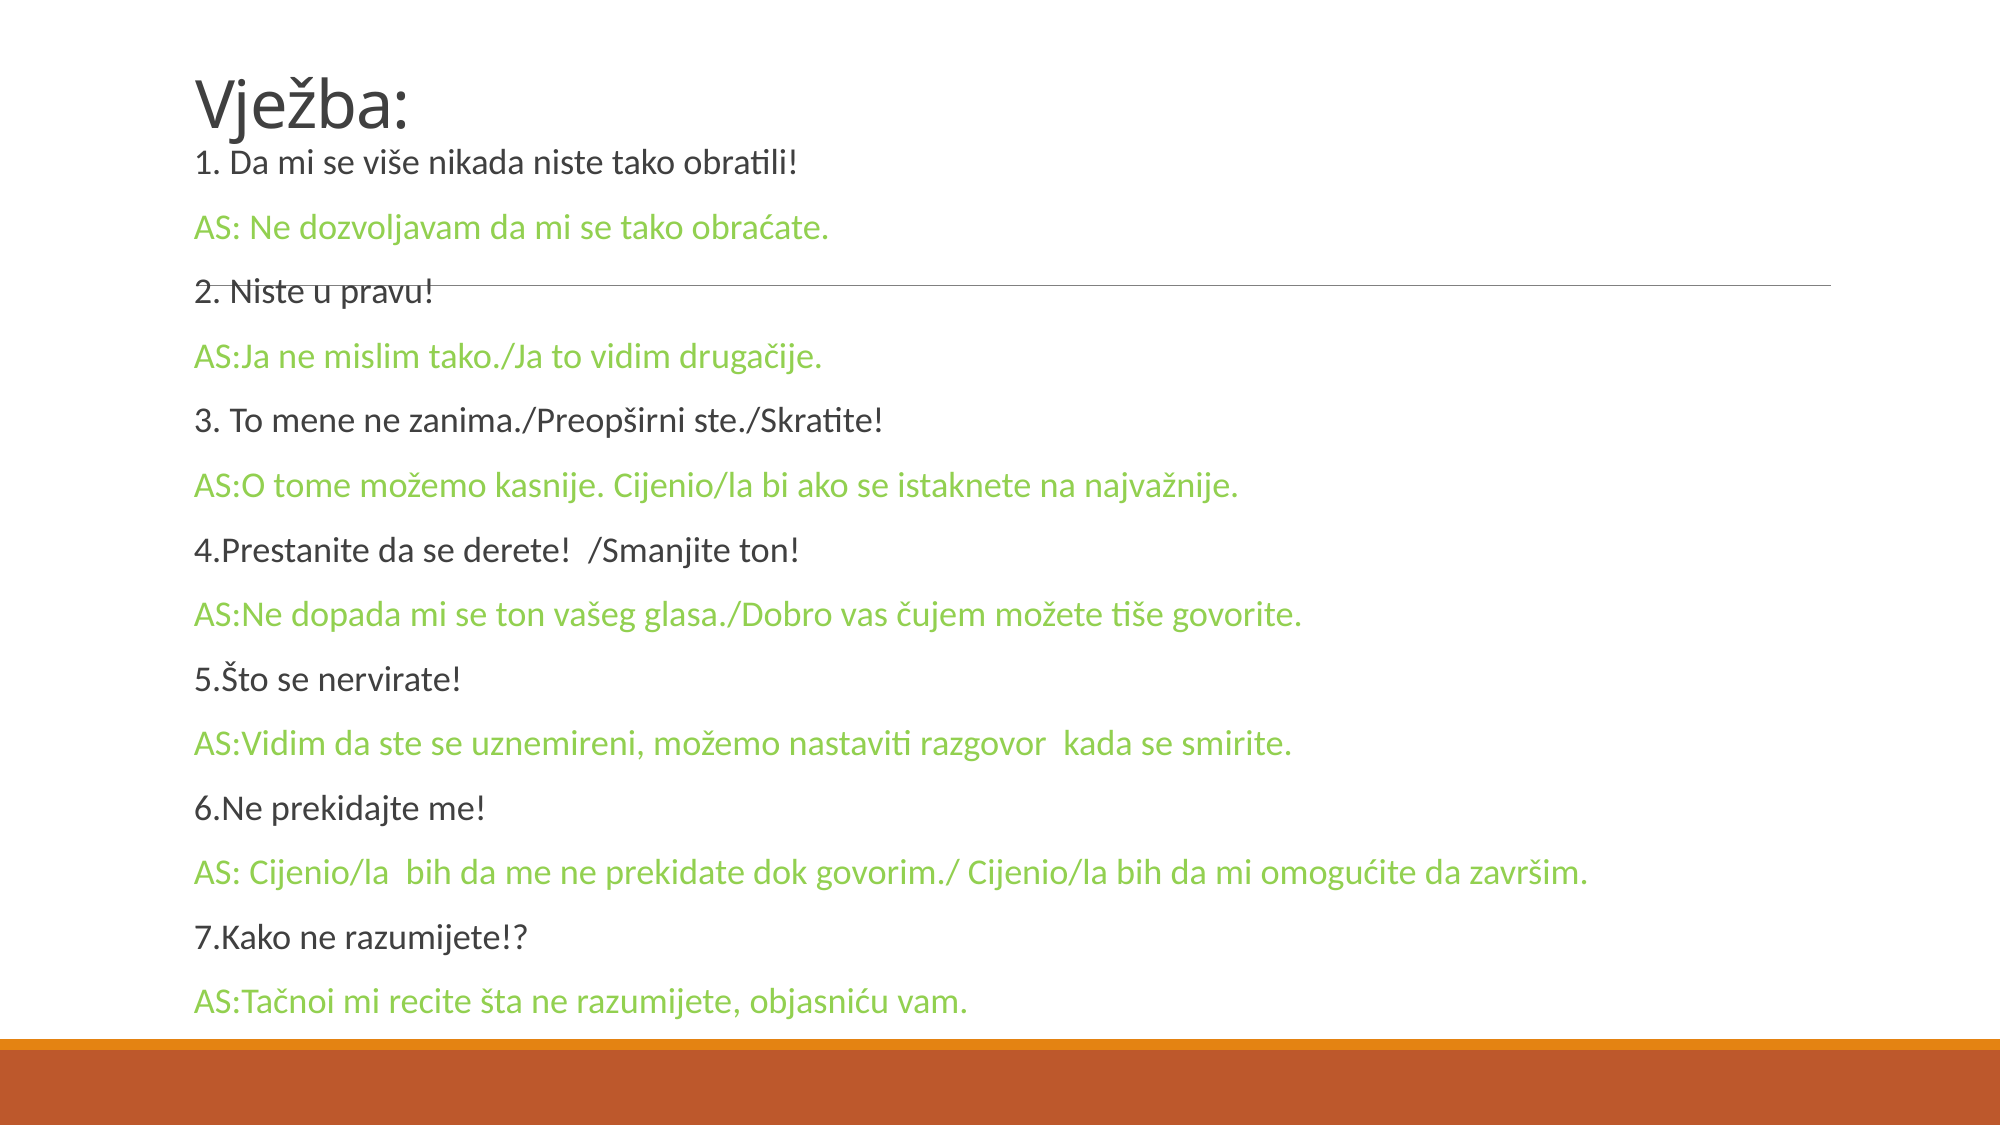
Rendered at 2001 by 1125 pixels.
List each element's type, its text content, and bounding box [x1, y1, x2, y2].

title Vježba: [180, 47, 1830, 135]
list 1. Da mi se više nikada niste tako obratili! AS: Ne dozvoljavam da mi se tako obraćate. 2. Niste u pravu! AS:Ja ne mislim tako./Ja to vidim drugačije. 3. To mene ne zanima./Preopširni ste./Skratite! AS:O tome možemo kasnije. Cijenio/la bi ako se istaknete na najvažnije. 4.Prestanite da se derete! /Smanjite ton! AS:Ne dopada mi se ton vašeg glasa./Dobro vas čujem možete tiše govorite. 5.Što se nervirate! AS:Vidim da ste se uznemireni, možemo nastaviti razgovor kada se smirite. 6.Ne prekidajte me! AS: Cijenio/la bih da me ne prekidate dok govorim./ Cijenio/la bih da mi omogućite da završim. 7.Kako ne razumijete!? AS:Tačnoi mi recite šta ne razumijete, objasniću vam. [180, 135, 1830, 1036]
